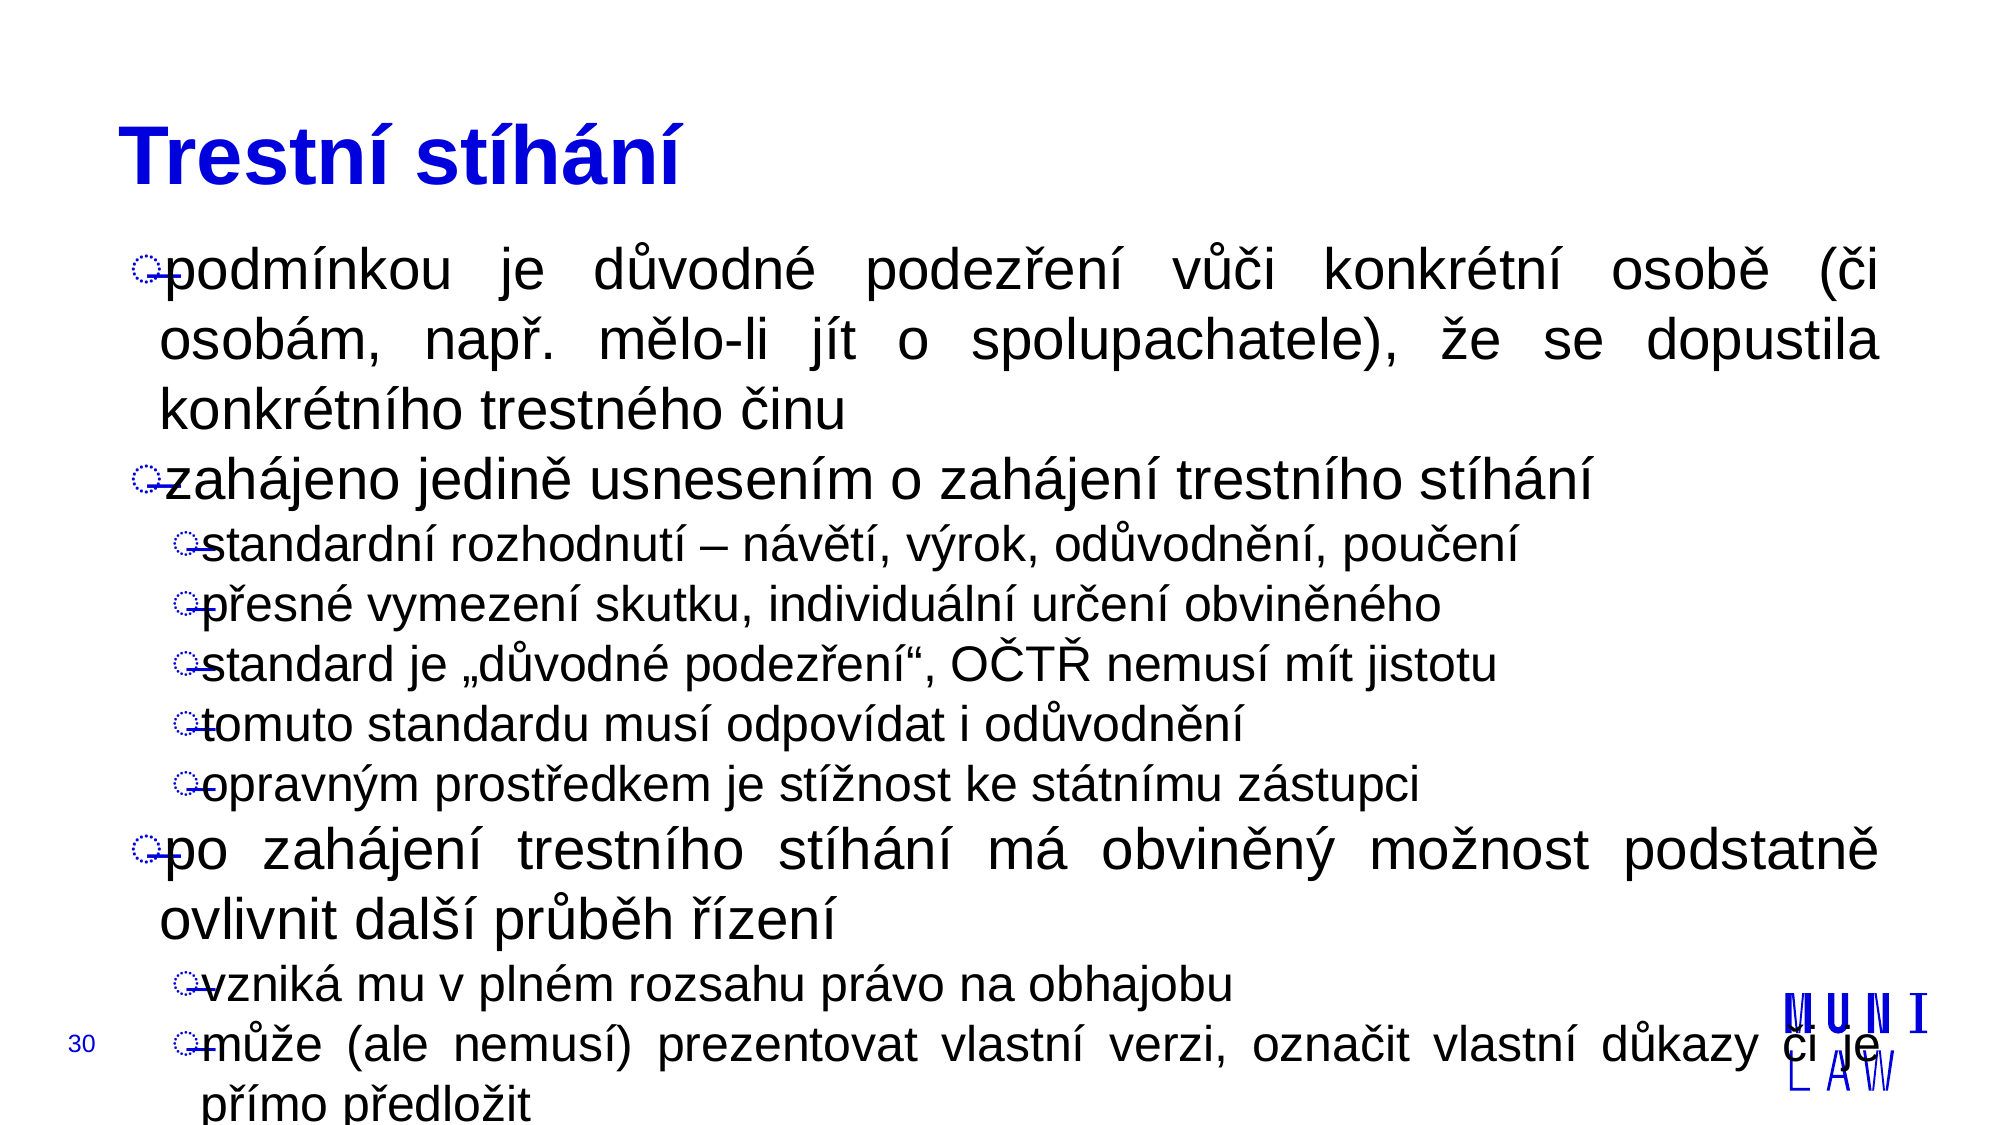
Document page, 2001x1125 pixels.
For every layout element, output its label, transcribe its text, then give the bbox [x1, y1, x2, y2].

title Trestní stíhání [118, 118, 1883, 193]
slide_number 30 [67, 1021, 110, 1063]
list podmínkou je důvodné podezření vůči konkrétní osobě (či osobám, např. mělo-li jít o spolupachatele), že se dopustila konkrétního trestného činu zahájeno jedině usnesením o zahájení trestního stíhání standardní rozhodnutí – návětí, výrok, odůvodnění, poučení přesné vymezení skutku, individuální určení obviněného standard je „důvodné podezření“, OČTŘ nemusí mít jistotu tomuto standardu musí odpovídat i odůvodnění opravným prostředkem je stížnost ke státnímu zástupci po zahájení trestního stíhání má obviněný možnost podstatně ovlivnit další průběh řízení vzniká mu v plném rozsahu právo na obhajobu může (ale nemusí) prezentovat vlastní verzi, označit vlastní důkazy či je přímo předložit [118, 231, 1883, 957]
